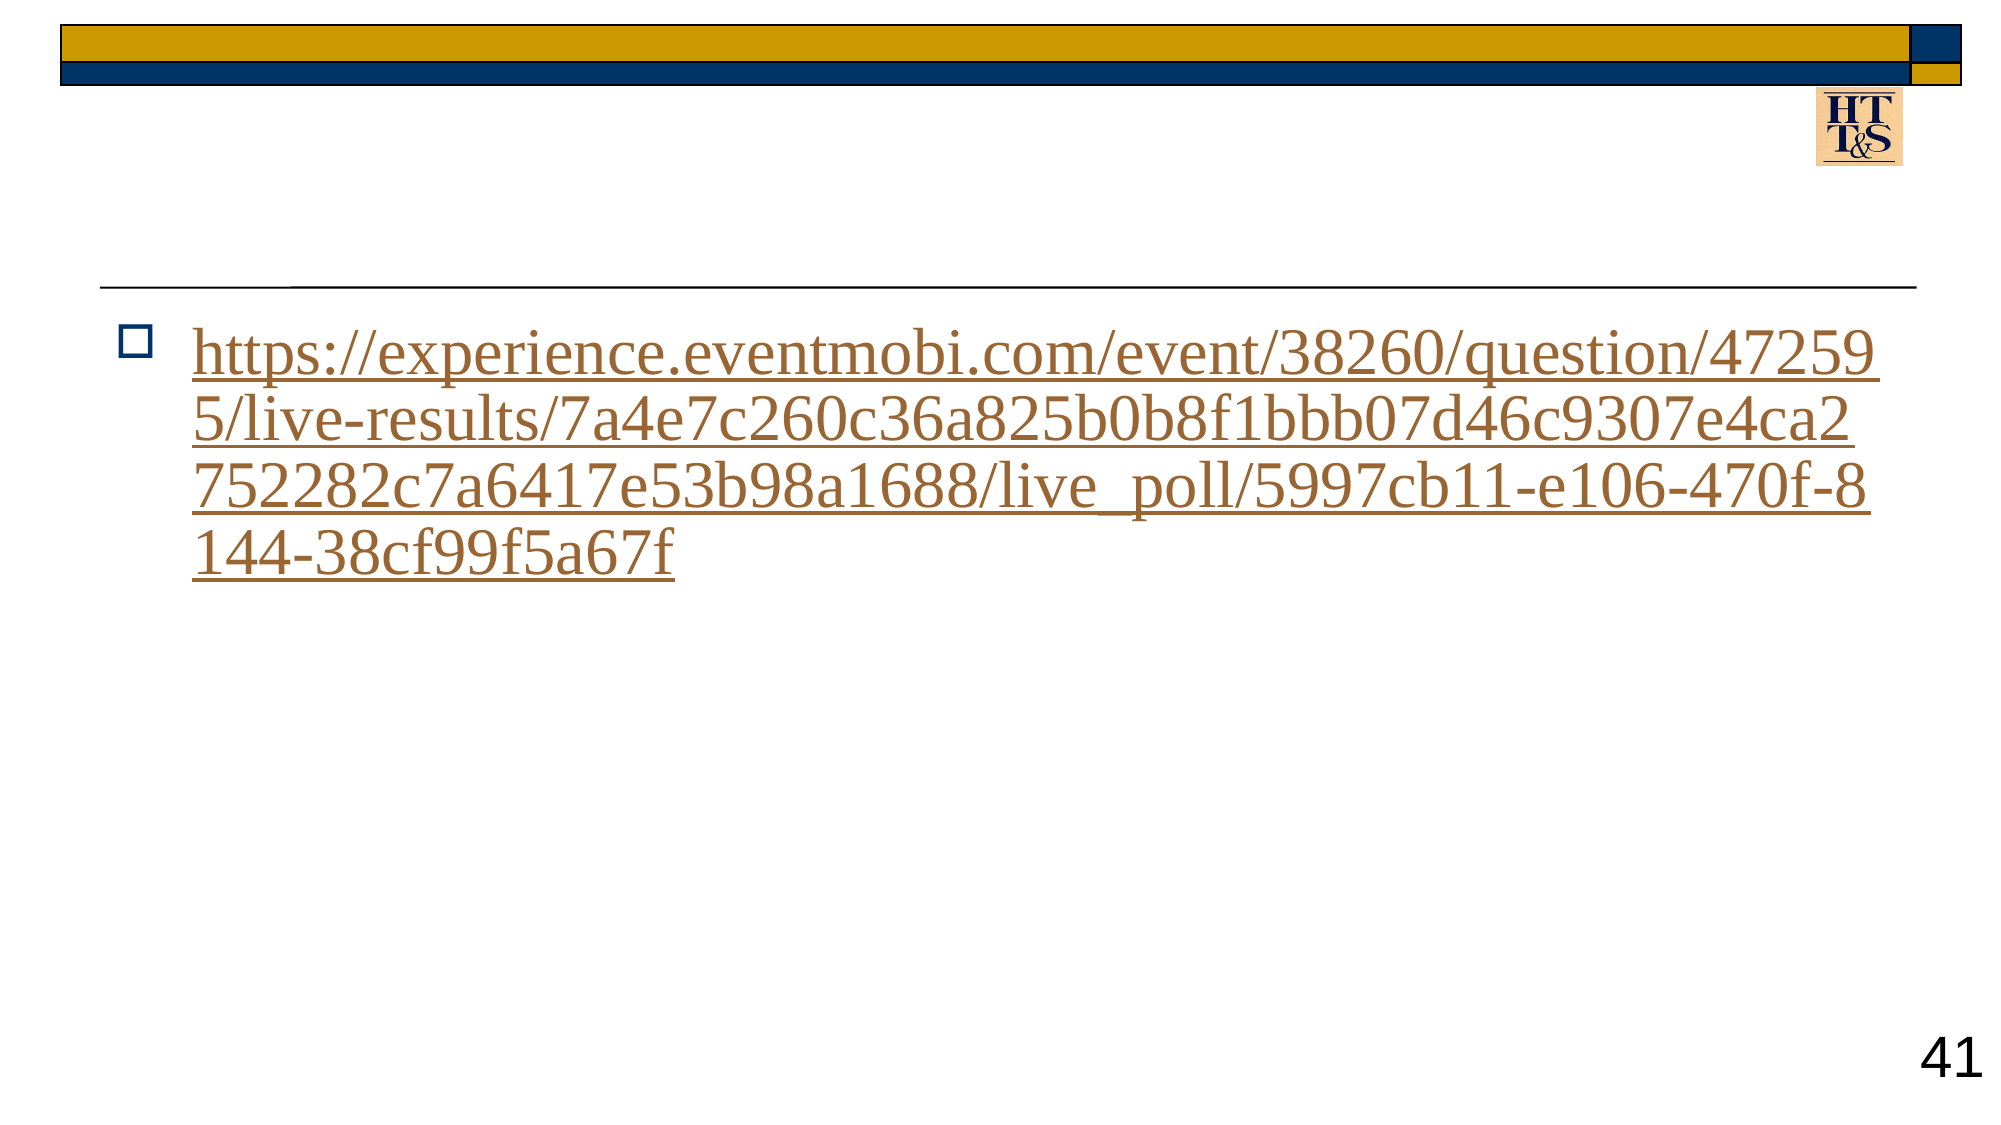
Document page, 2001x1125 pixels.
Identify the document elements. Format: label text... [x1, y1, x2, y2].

picture [1816, 87, 1903, 166]
slide_number 41 [1533, 1011, 2000, 1072]
list https://experience.eventmobi.com/event/38260/question/472595/live-results/7a4e7c260c36a825b0b8f1bbb07d46c9307e4ca2752282c7a6417e53b98a1688/live_poll/5997cb11-e106-470f-8144-38cf99f5a67f [99, 299, 1900, 1006]
